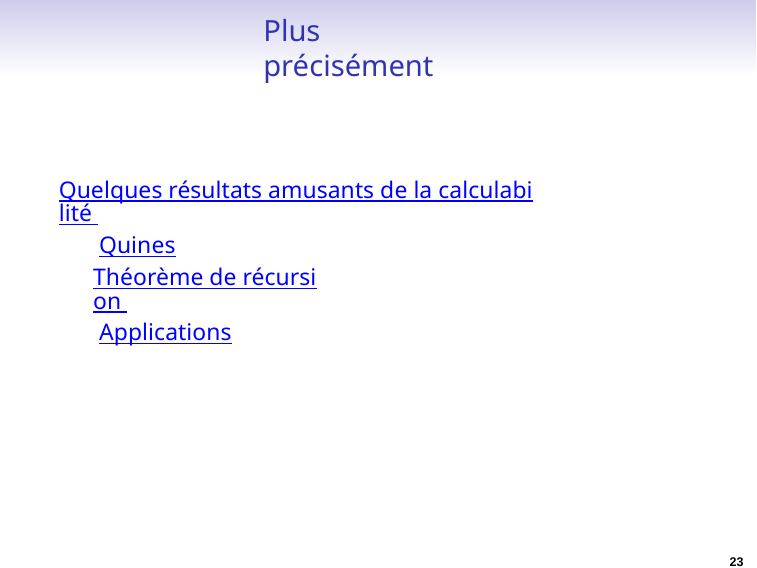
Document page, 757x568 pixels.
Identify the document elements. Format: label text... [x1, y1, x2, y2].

slide_number 23 [723, 552, 750, 568]
text_box Quelques résultats amusants de la calculabilité Quines Théorème de récursion Applications [56, 173, 535, 303]
picture [0, 0, 756, 74]
text_box Plus précisément [261, 9, 495, 83]
